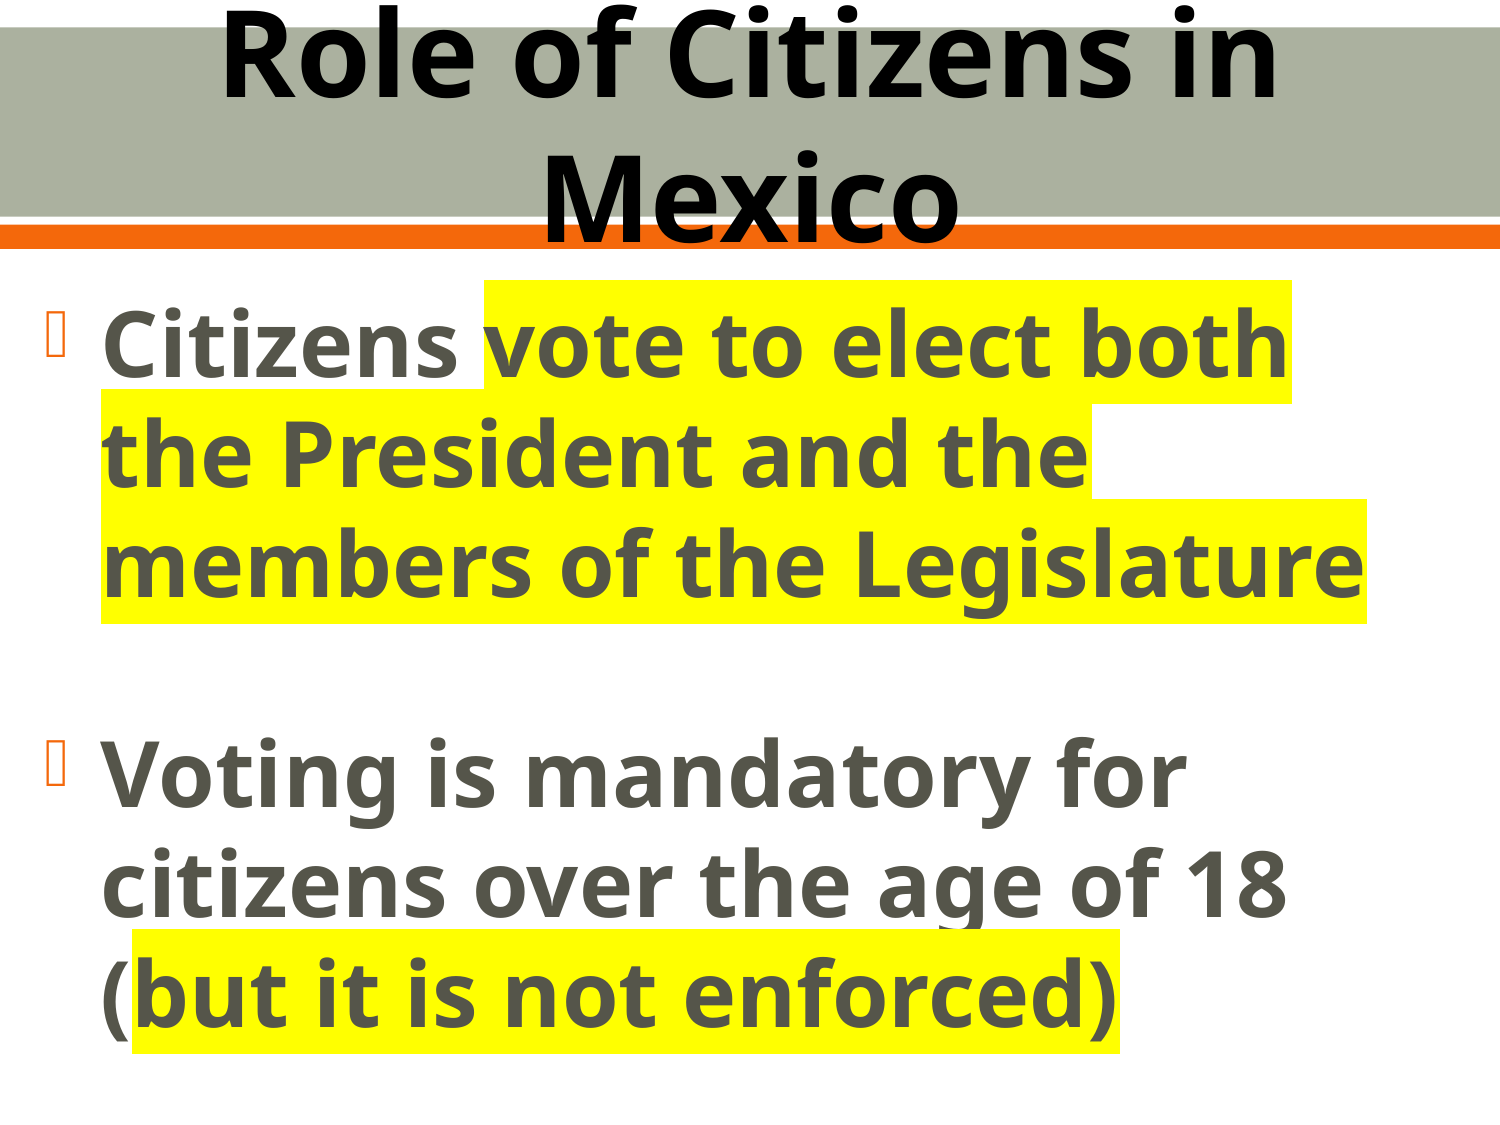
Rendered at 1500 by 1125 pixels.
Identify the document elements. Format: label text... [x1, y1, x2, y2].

title Role of Citizens in Mexico [0, 29, 1500, 213]
list Citizens vote to elect both the President and the members of the Legislature Voting is mandatory for citizens over the age of 18 (but it is not enforced) [29, 278, 1455, 1125]
